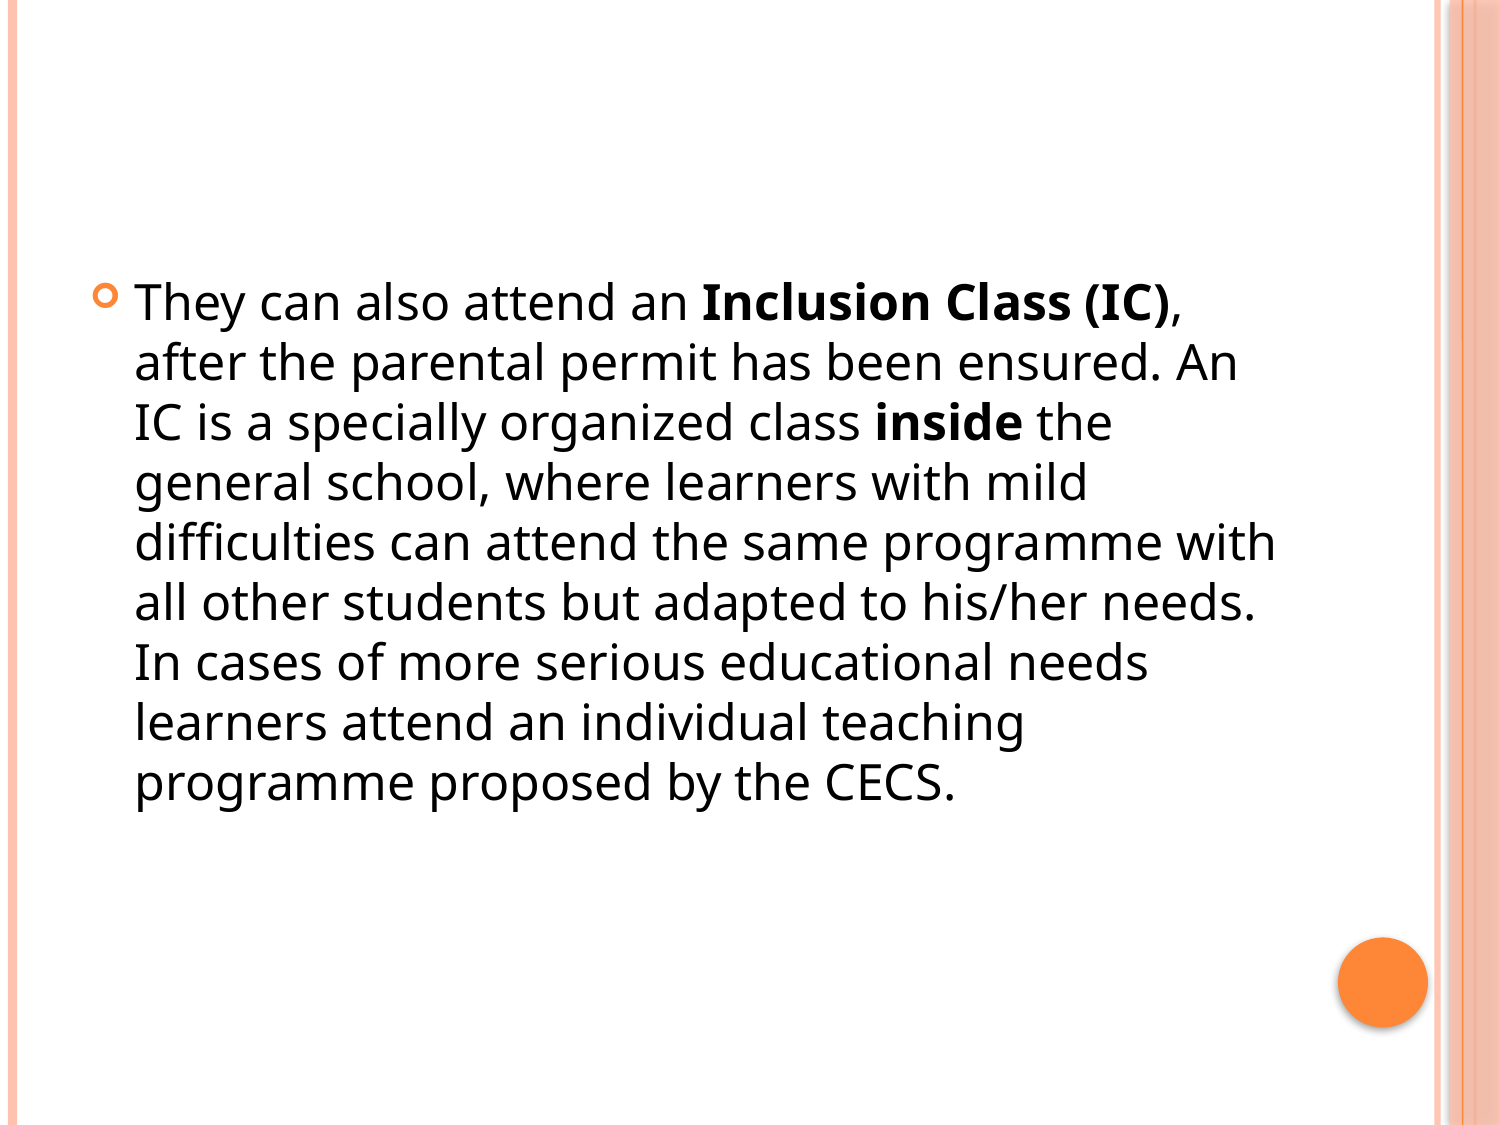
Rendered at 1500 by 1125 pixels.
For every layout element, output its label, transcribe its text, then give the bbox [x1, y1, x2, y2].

list They can also attend an Inclusion Class (IC), after the parental permit has been ensured. An IC is a specially organized class inside the general school, where learners with mild difficulties can attend the same programme with all other students but adapted to his/her needs. In cases of more serious educational needs learners attend an individual teaching programme proposed by the CECS. [75, 262, 1300, 1062]
